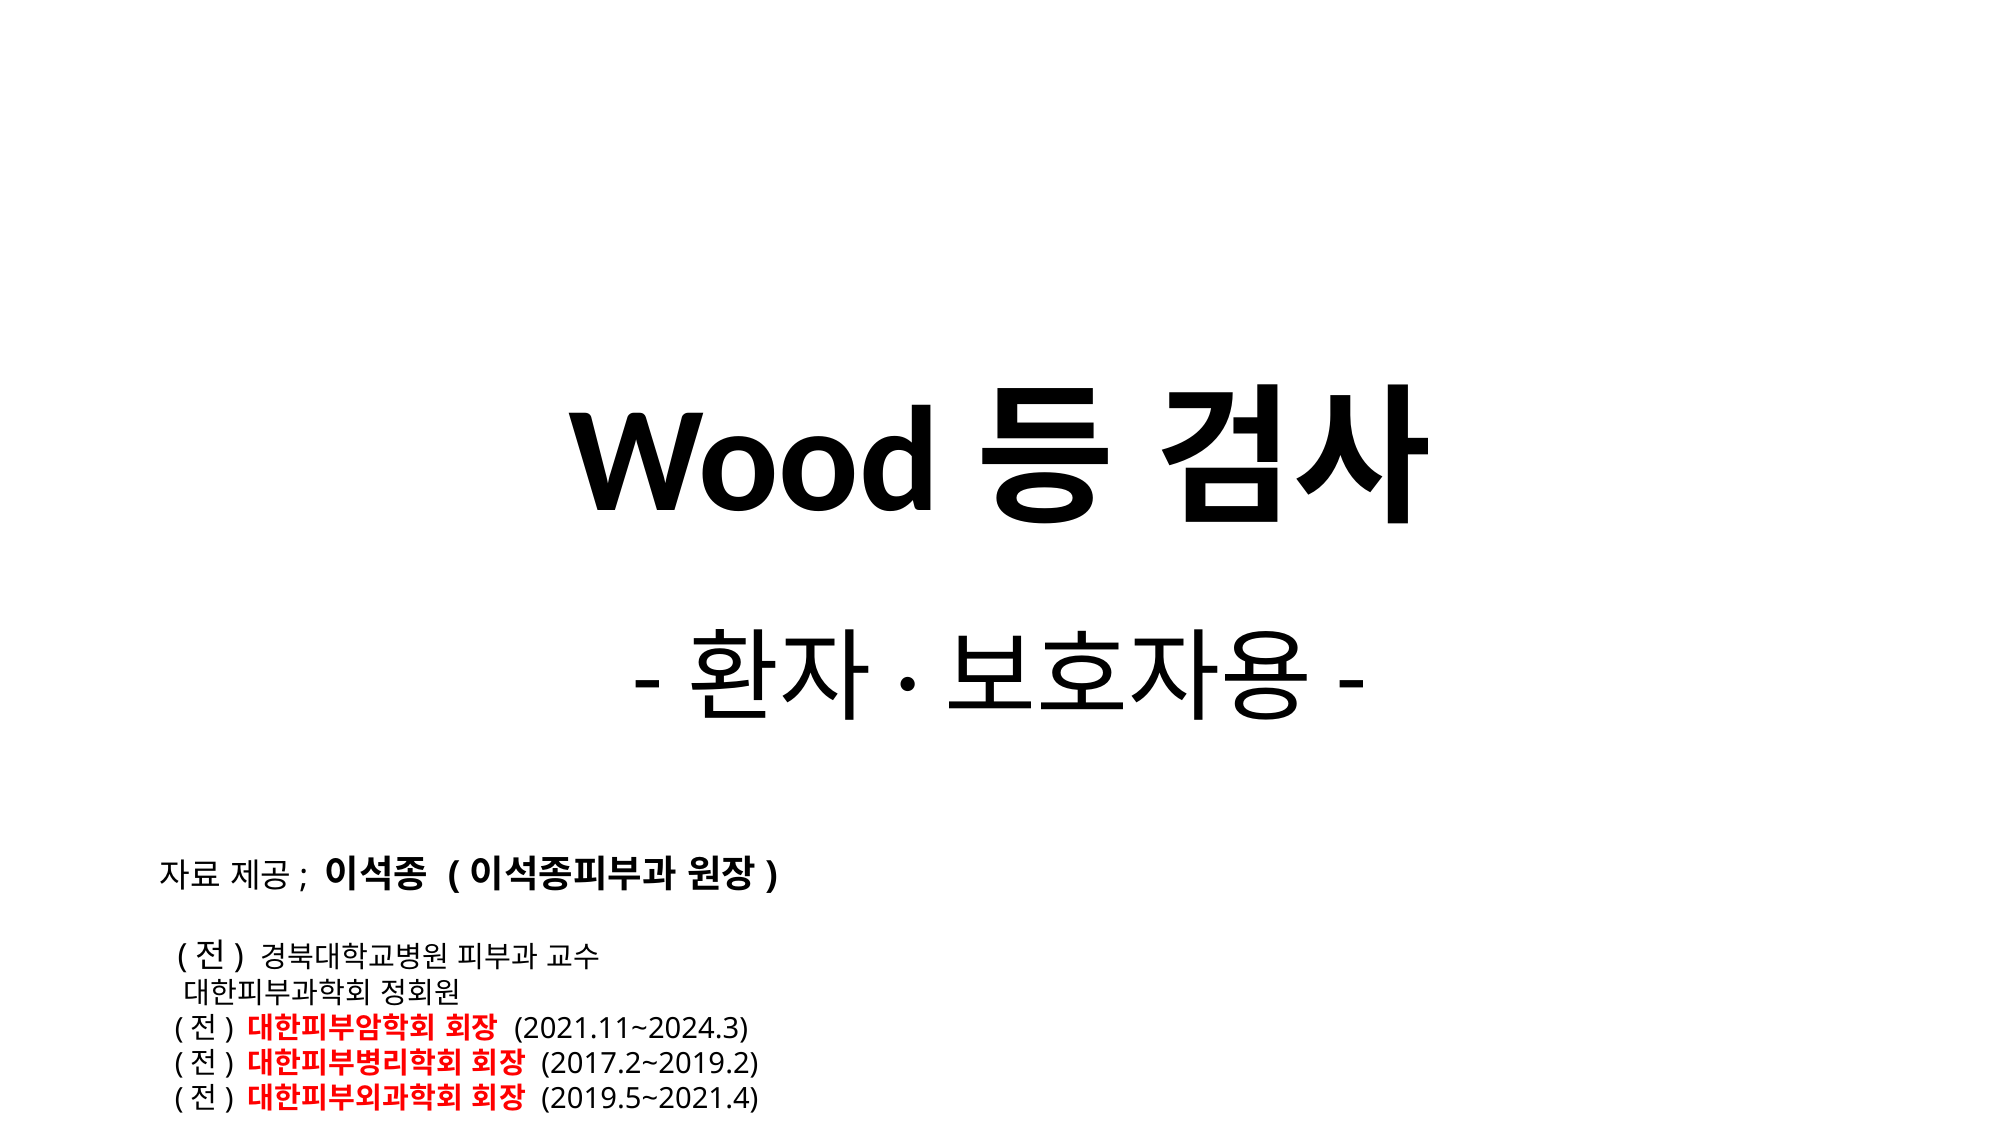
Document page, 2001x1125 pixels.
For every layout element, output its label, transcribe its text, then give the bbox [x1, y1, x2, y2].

text_box 자료 제공; 이석종 (이석종피부과 원장) (전) 경북대학교병원 피부과 교수 대한피부과학회 정회원 (전) 대한피부암학회 회장 (2021.11~2024.3) (전) 대한피부병리학회 회장 (2017.2~2019.2) (전) 대한피부외과학회 회장 (2019.5~2021.4) [145, 842, 1051, 1122]
text_box Wood등 검사 -환자·보호자용- [350, 198, 1650, 787]
